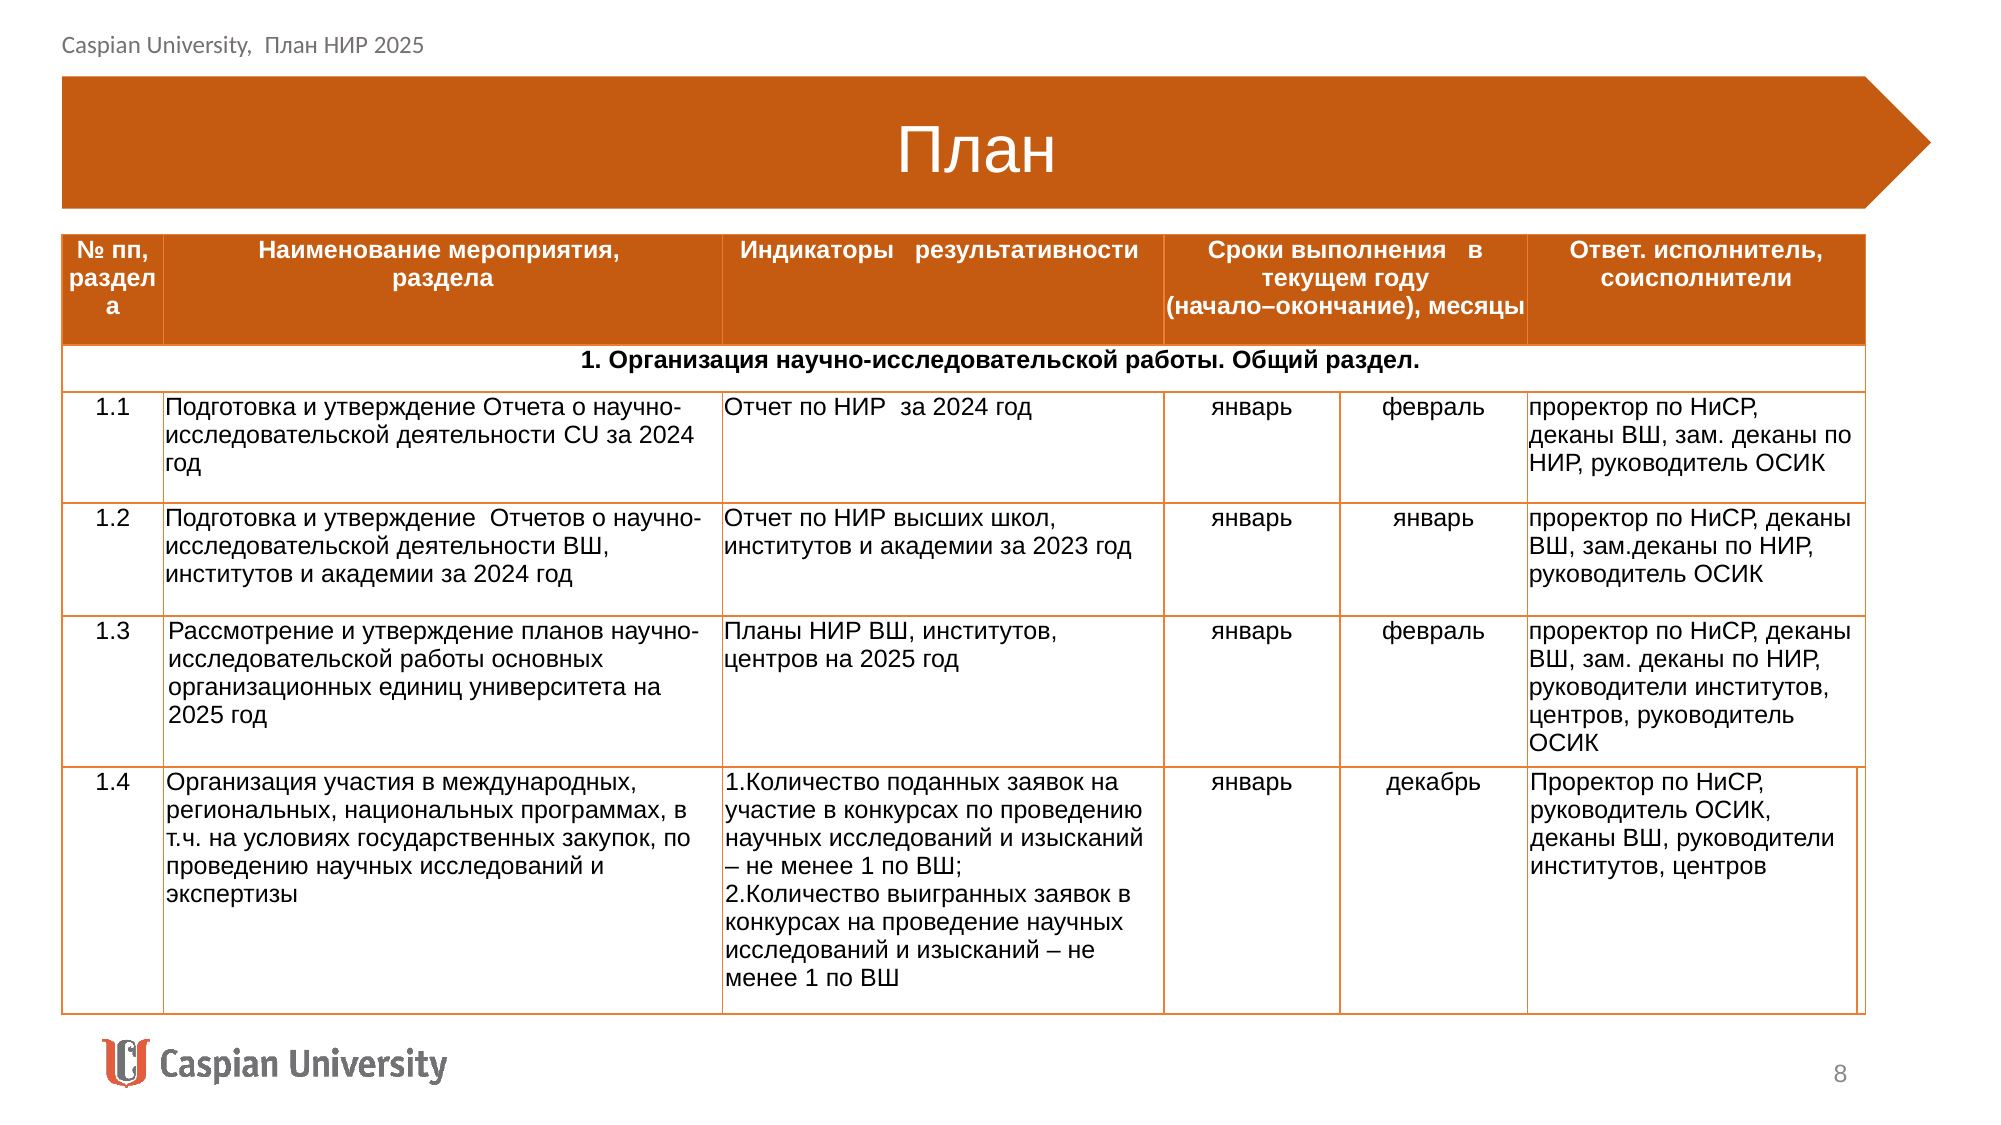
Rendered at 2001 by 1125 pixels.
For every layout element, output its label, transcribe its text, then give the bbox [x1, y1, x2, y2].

table_cell 1.1 [63, 393, 163, 502]
text_box Caspian University, План НИР 2025 [47, 20, 583, 66]
table_cell Подготовка и утверждение Отчета о научно-исследовательской деятельности CU за 2024 год [164, 393, 722, 502]
table_cell [1858, 768, 1865, 1013]
table_cell январь [1165, 617, 1339, 766]
table_cell проректор по НиСР, деканы ВШ, зам. деканы по НИР, руководители институтов, центров, руководитель ОСИК [1528, 617, 1865, 766]
table_header № пп, раздела [63, 235, 163, 344]
table_cell Отчет по НИР высших школ, институтов и академии за 2023 год [723, 504, 1163, 615]
table_cell 1. Организация научно-исследовательской работы. Общий раздел. [63, 346, 1865, 391]
table_cell проректор по НиСР, деканы ВШ, зам. деканы по НИР, руководитель ОСИК [1528, 393, 1865, 502]
table_cell январь [1165, 768, 1339, 1013]
title План [147, 84, 1807, 218]
slide_number 8 [1412, 1042, 1863, 1103]
table_cell 1.Количество поданных заявок на участие в конкурсах по проведению научных исследований и изысканий – не менее 1 по ВШ; 2.Количество выигранных заявок в конкурсах на проведение научных исследований и изысканий – не менее 1 по ВШ [723, 768, 1163, 1013]
table_header Сроки выполнения в текущем году (начало–окончание), месяцы [1165, 235, 1527, 344]
table_cell Отчет по НИР за 2024 год [723, 393, 1163, 502]
table_cell Рассмотрение и утверждение планов научно-исследовательской работы основных организационных единиц университета на 2025 год [164, 617, 722, 766]
table_cell январь [1341, 504, 1527, 615]
table_cell 1.2 [63, 504, 163, 615]
table_header Индикаторы результативности [723, 235, 1163, 344]
table_cell февраль [1341, 393, 1527, 502]
table_header Ответ. исполнитель, соисполнители [1528, 235, 1865, 344]
table_cell Подготовка и утверждение Отчетов о научно-исследовательской деятельности ВШ, институтов и академии за 2024 год [164, 504, 722, 615]
table_cell Организация участия в международных, региональных, национальных программах, в т.ч. на условиях государственных закупок, по проведению научных исследований и экспертизы [164, 768, 722, 1013]
table_cell проректор по НиСР, деканы ВШ, зам.деканы по НИР, руководитель ОСИК [1528, 504, 1865, 615]
table_cell 1.3 [63, 617, 163, 766]
table_cell Проректор по НиСР, руководитель ОСИК, деканы ВШ, руководители институтов, центров [1528, 768, 1856, 1013]
table_header Наименование мероприятия, раздела [164, 235, 722, 344]
table_cell январь [1165, 504, 1339, 615]
table_cell февраль [1341, 617, 1527, 766]
table_cell 1.4 [63, 768, 163, 1013]
table_cell декабрь [1341, 768, 1527, 1013]
table_cell Планы НИР ВШ, институтов, центров на 2025 год [723, 617, 1163, 766]
text_box [60, 75, 1933, 210]
picture [102, 1038, 447, 1088]
table_cell январь [1165, 393, 1339, 502]
